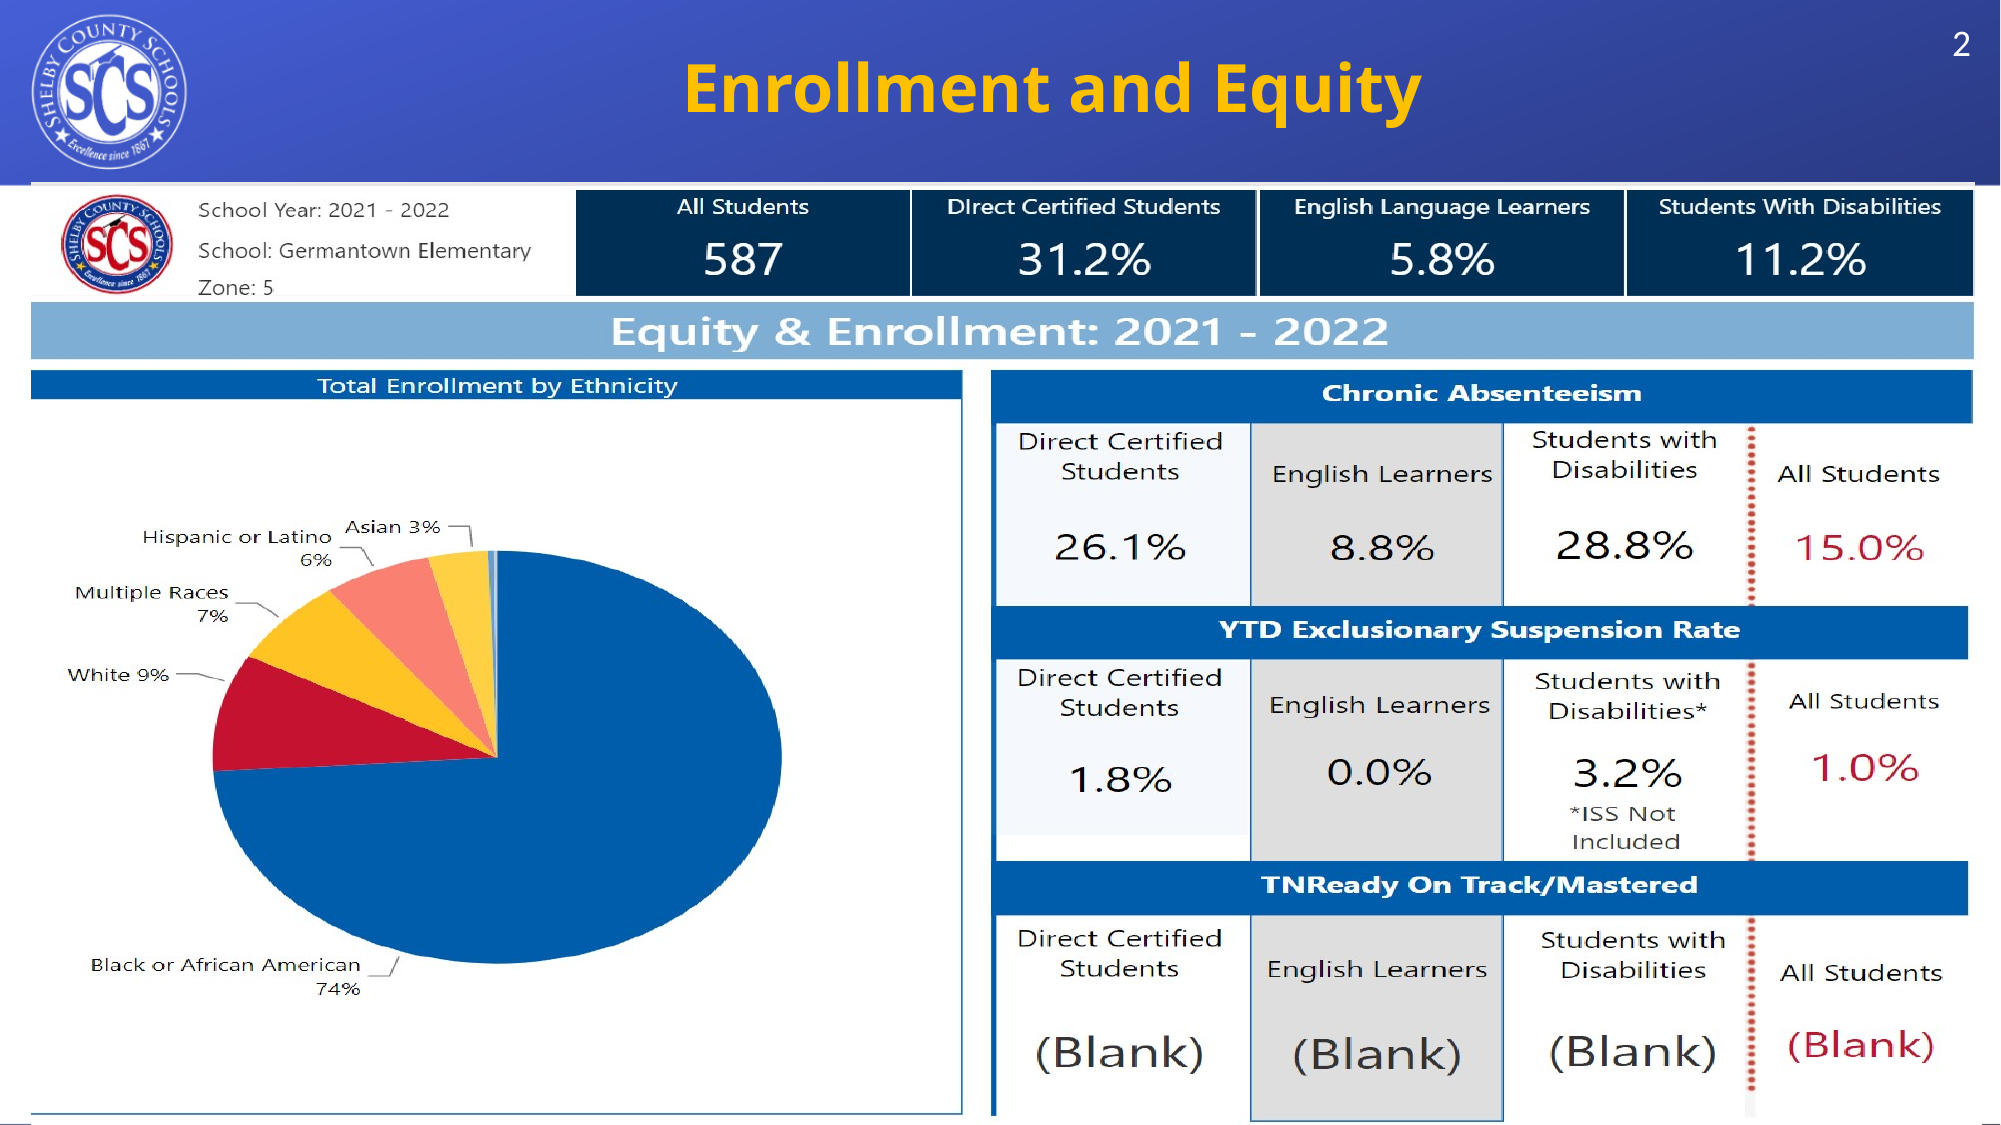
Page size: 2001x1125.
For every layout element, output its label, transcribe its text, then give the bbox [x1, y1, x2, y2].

picture [0, 0, 2001, 1125]
text_box 2 [1923, 11, 2000, 72]
text_box Enrollment and Equity [182, 38, 1975, 134]
